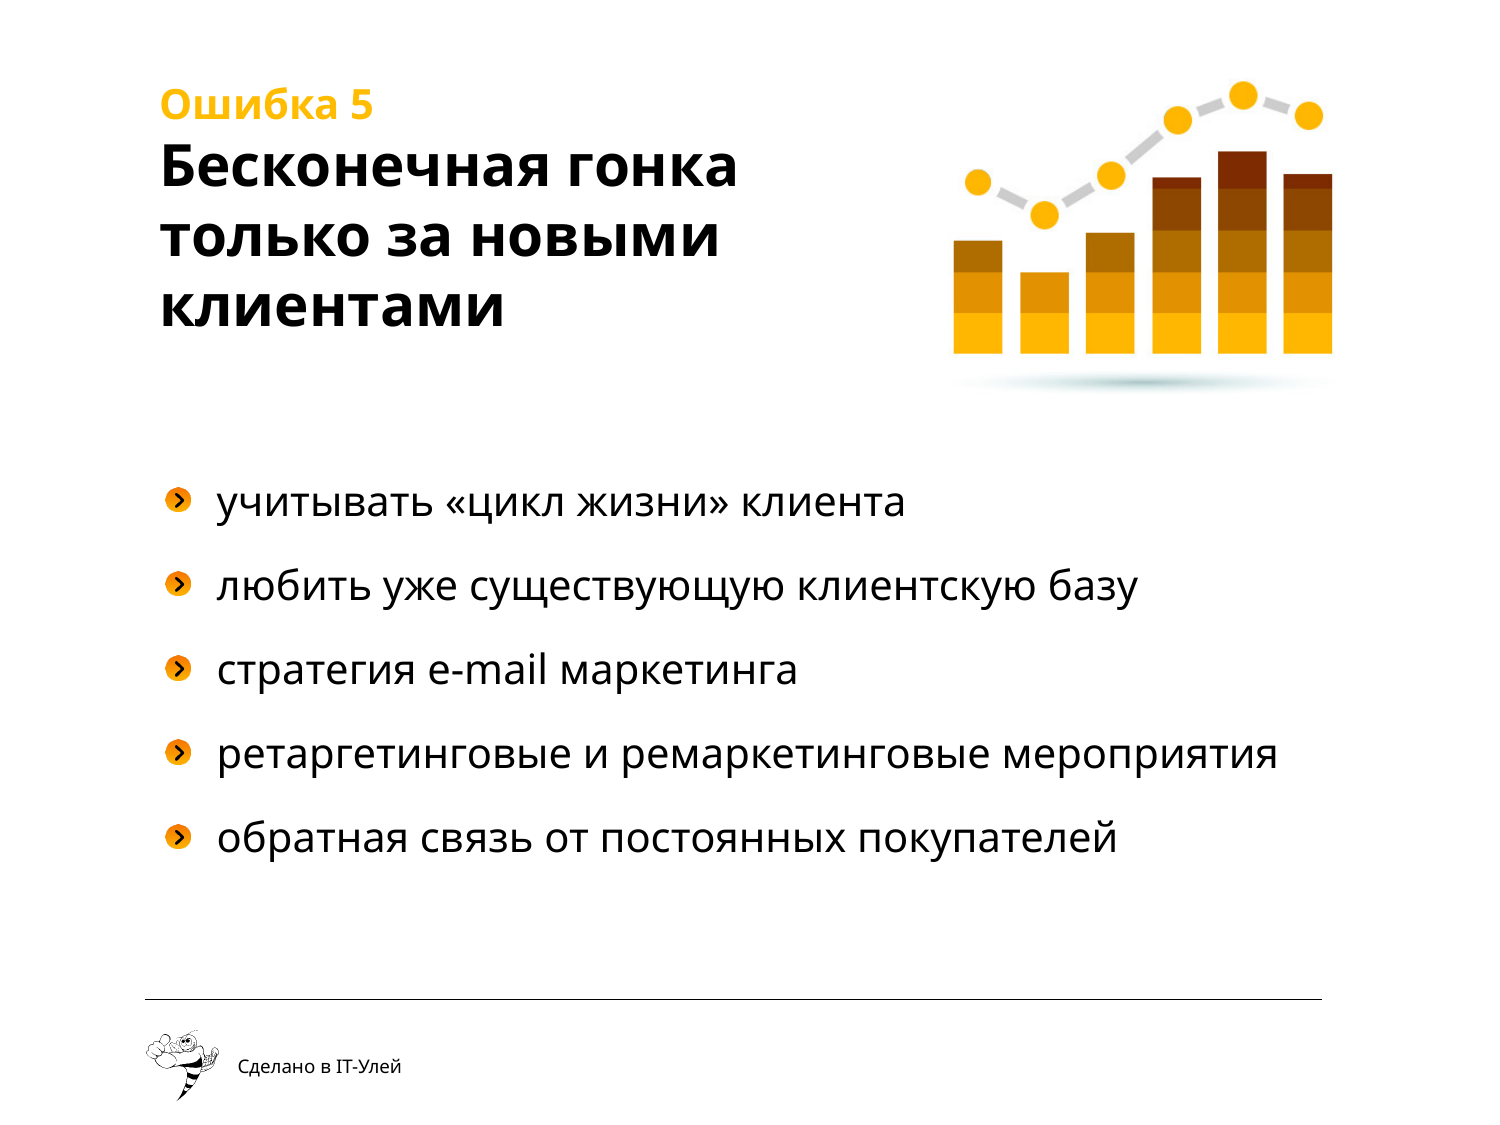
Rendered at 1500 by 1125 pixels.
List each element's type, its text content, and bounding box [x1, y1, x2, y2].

text_box Сделано в IT-Улей [226, 1049, 467, 1084]
picture [165, 655, 191, 681]
picture [165, 487, 191, 512]
picture [903, 69, 1383, 408]
picture [165, 739, 191, 765]
picture [165, 824, 191, 849]
picture [145, 1028, 219, 1103]
picture [165, 571, 191, 596]
text_box Ошибка 5 Бесконечная гонка только за новыми клиентами [144, 70, 774, 346]
text_box учитывать «цикл жизни» клиента любить уже существующую клиентскую базу стратегия e-mail маркетинга ретаргетинговые и ремаркетинговые мероприятия обратная связь от постоянных покупателей [112, 468, 1322, 971]
